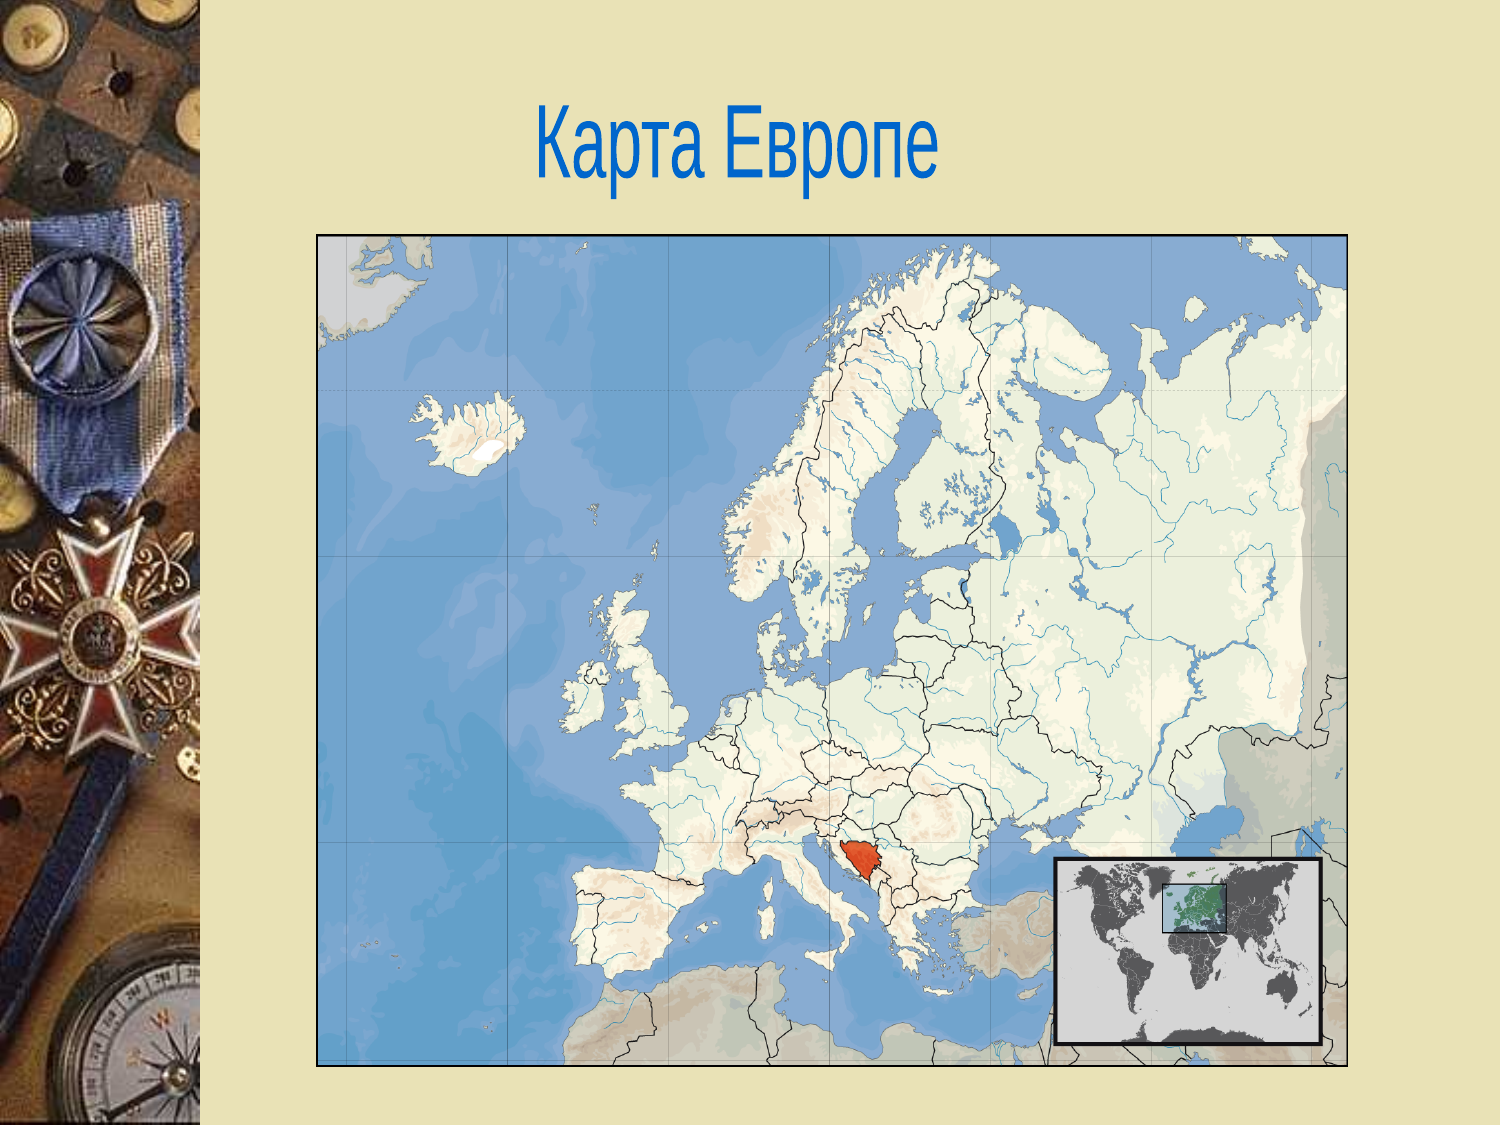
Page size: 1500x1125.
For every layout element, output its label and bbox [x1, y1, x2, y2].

picture [0, 0, 200, 1125]
picture [316, 234, 1348, 1067]
